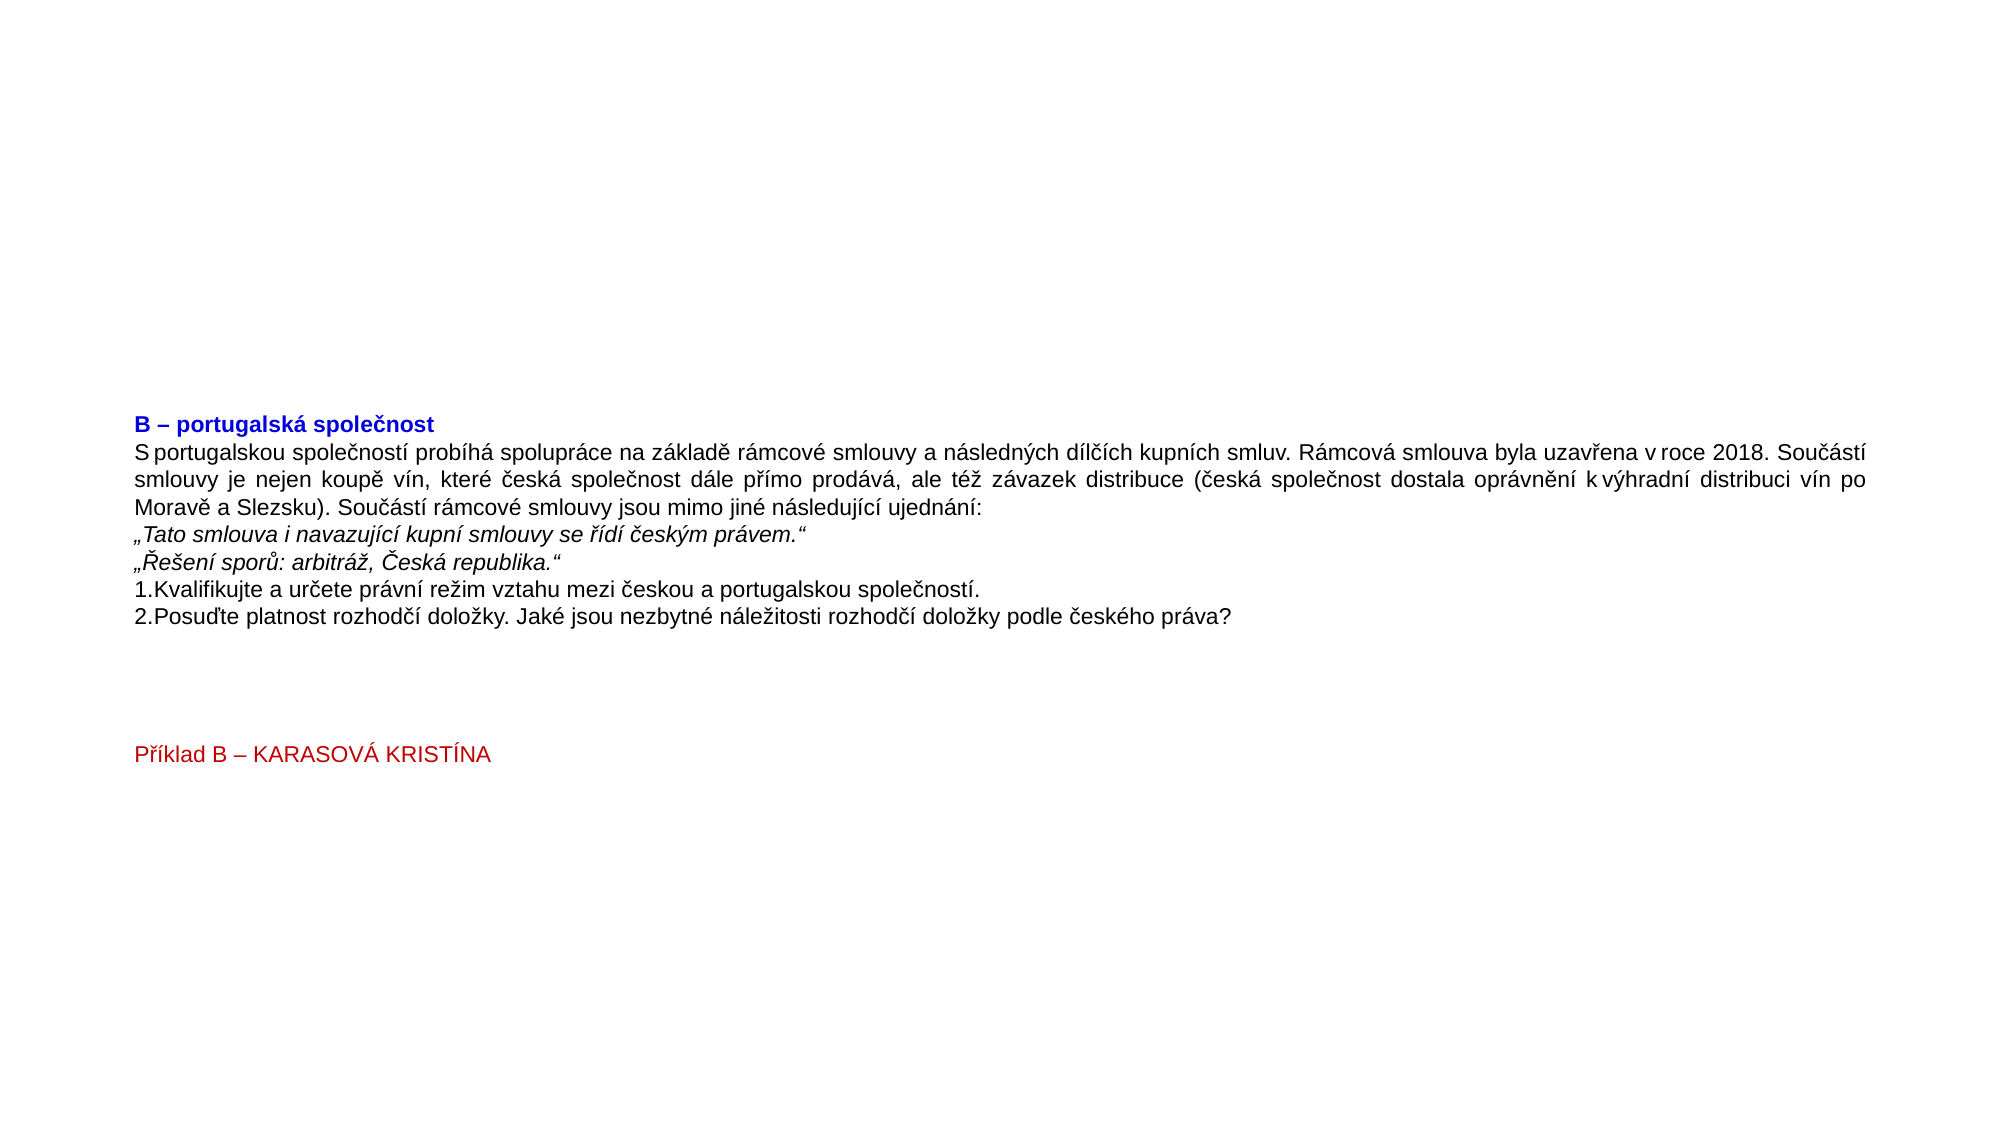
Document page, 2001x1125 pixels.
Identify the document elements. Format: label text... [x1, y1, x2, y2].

text_box B – portugalská společnost S portugalskou společností probíhá spolupráce na základě rámcové smlouvy a následných dílčích kupních smluv. Rámcová smlouva byla uzavřena v roce 2018. Součástí smlouvy je nejen koupě vín, které česká společnost dále přímo prodává, ale též závazek distribuce (česká společnost dostala oprávnění k výhradní distribuci vín po Moravě a Slezsku). Součástí rámcové smlouvy jsou mimo jiné následující ujednání: „Tato smlouva i navazující kupní smlouvy se řídí českým právem.“ „Řešení sporů: arbitráž, Česká republika.“ Kvalifikujte a určete právní režim vztahu mezi českou a portugalskou společností. Posuďte platnost rozhodčí doložky. Jaké jsou nezbytné náležitosti rozhodčí doložky podle českého práva? Příklad B – KARASOVÁ KRISTÍNA [119, 402, 1883, 802]
